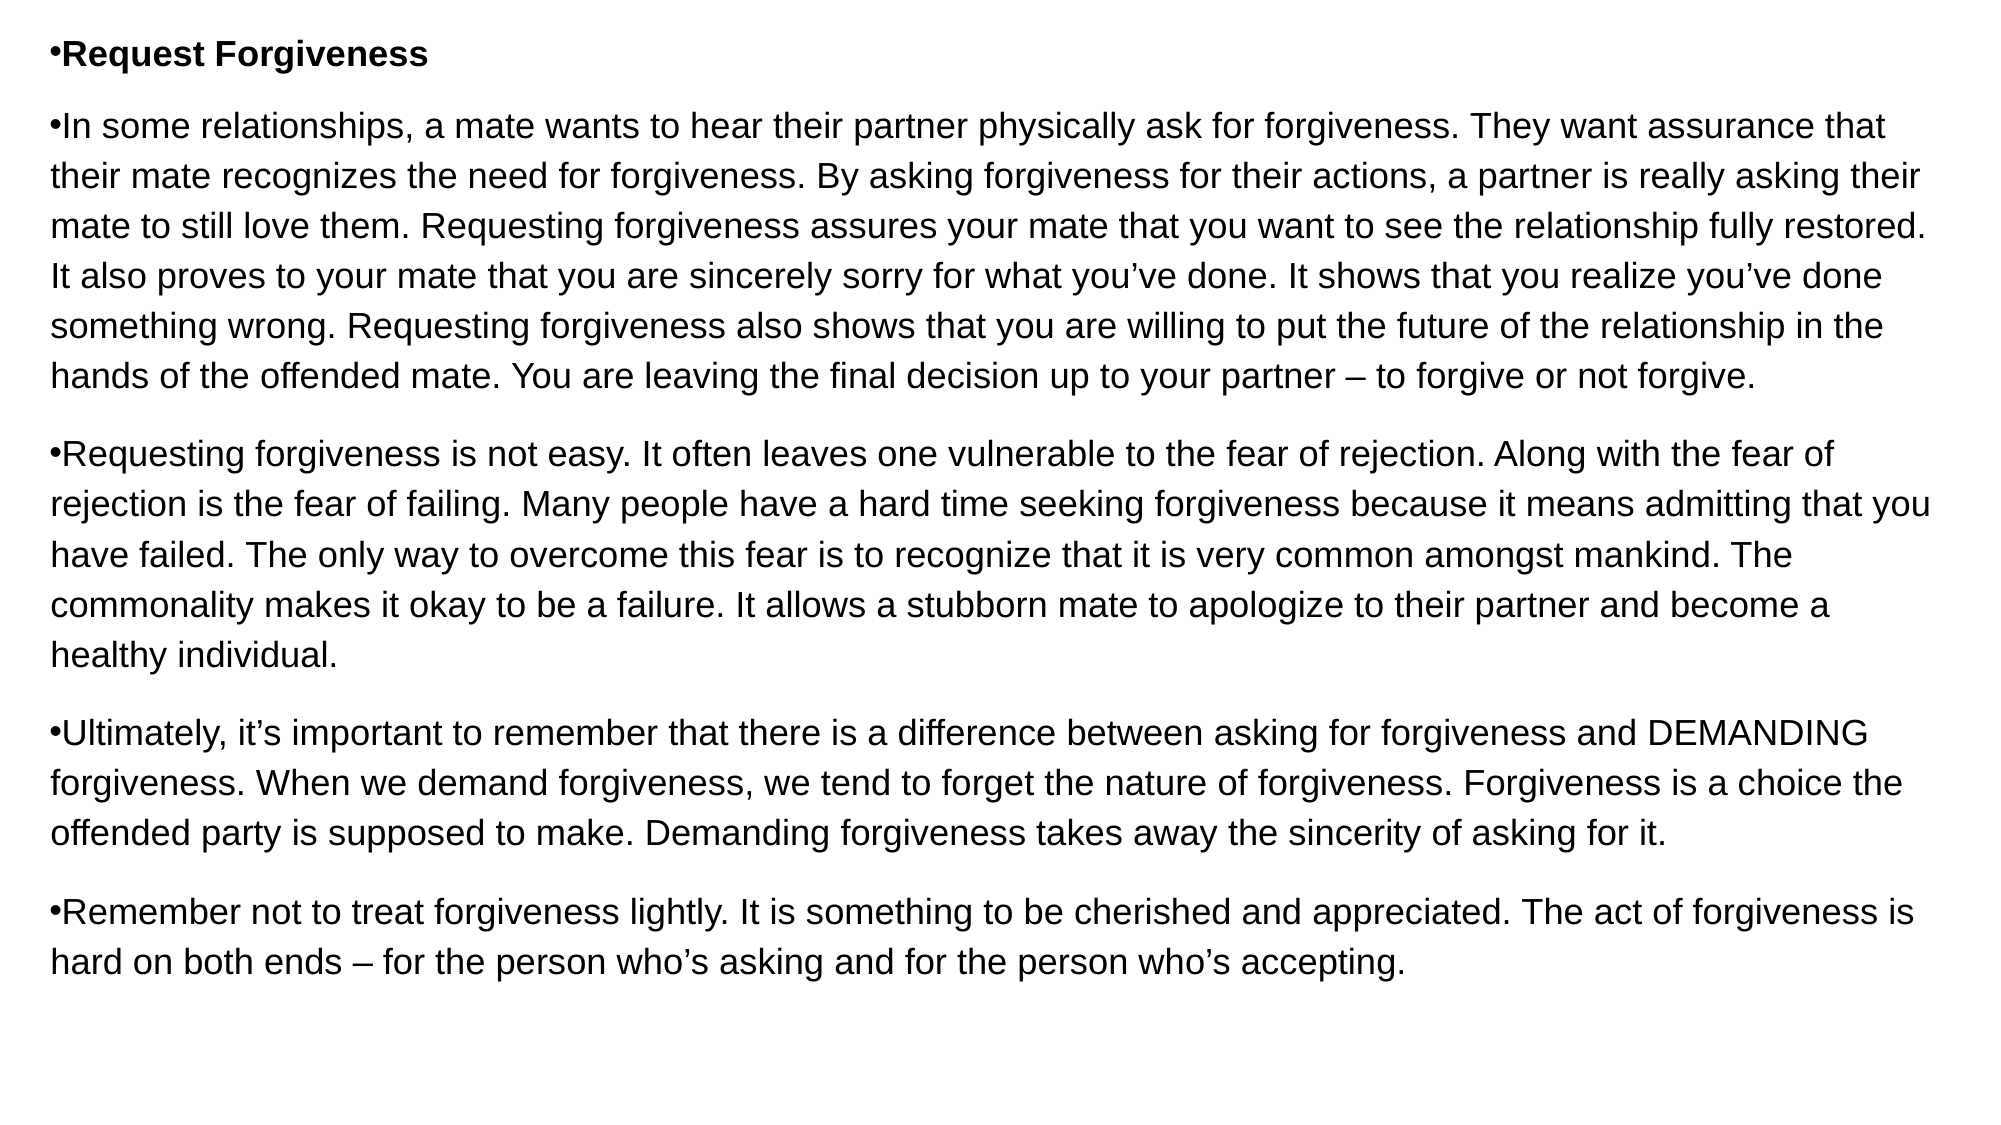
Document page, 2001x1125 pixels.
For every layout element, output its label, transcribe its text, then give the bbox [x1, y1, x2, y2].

list Request Forgiveness In some relationships, a mate wants to hear their partner physically ask for forgiveness. They want assurance that their mate recognizes the need for forgiveness. By asking forgiveness for their actions, a partner is really asking their mate to still love them. Requesting forgiveness assures your mate that you want to see the relationship fully restored. It also proves to your mate that you are sincerely sorry for what you’ve done. It shows that you realize you’ve done something wrong. Requesting forgiveness also shows that you are willing to put the future of the relationship in the hands of the offended mate. You are leaving the final decision up to your partner – to forgive or not forgive. Requesting forgiveness is not easy. It often leaves one vulnerable to the fear of rejection. Along with the fear of rejection is the fear of failing. Many people have a hard time seeking forgiveness because it means admitting that you have failed. The only way to overcome this fear is to recognize that it is very common amongst mankind. The commonality makes it okay to be a failure. It allows a stubborn mate to apologize to their partner and become a healthy individual. Ultimately, it’s important to remember that there is a difference between asking for forgiveness and DEMANDING forgiveness. When we demand forgiveness, we tend to forget the nature of forgiveness. Forgiveness is a choice the offended party is supposed to make. Demanding forgiveness takes away the sincerity of asking for it. Remember not to treat forgiveness lightly. It is something to be cherished and appreciated. The act of forgiveness is hard on both ends – for the person who’s asking and for the person who’s accepting. [34, 15, 1963, 1014]
